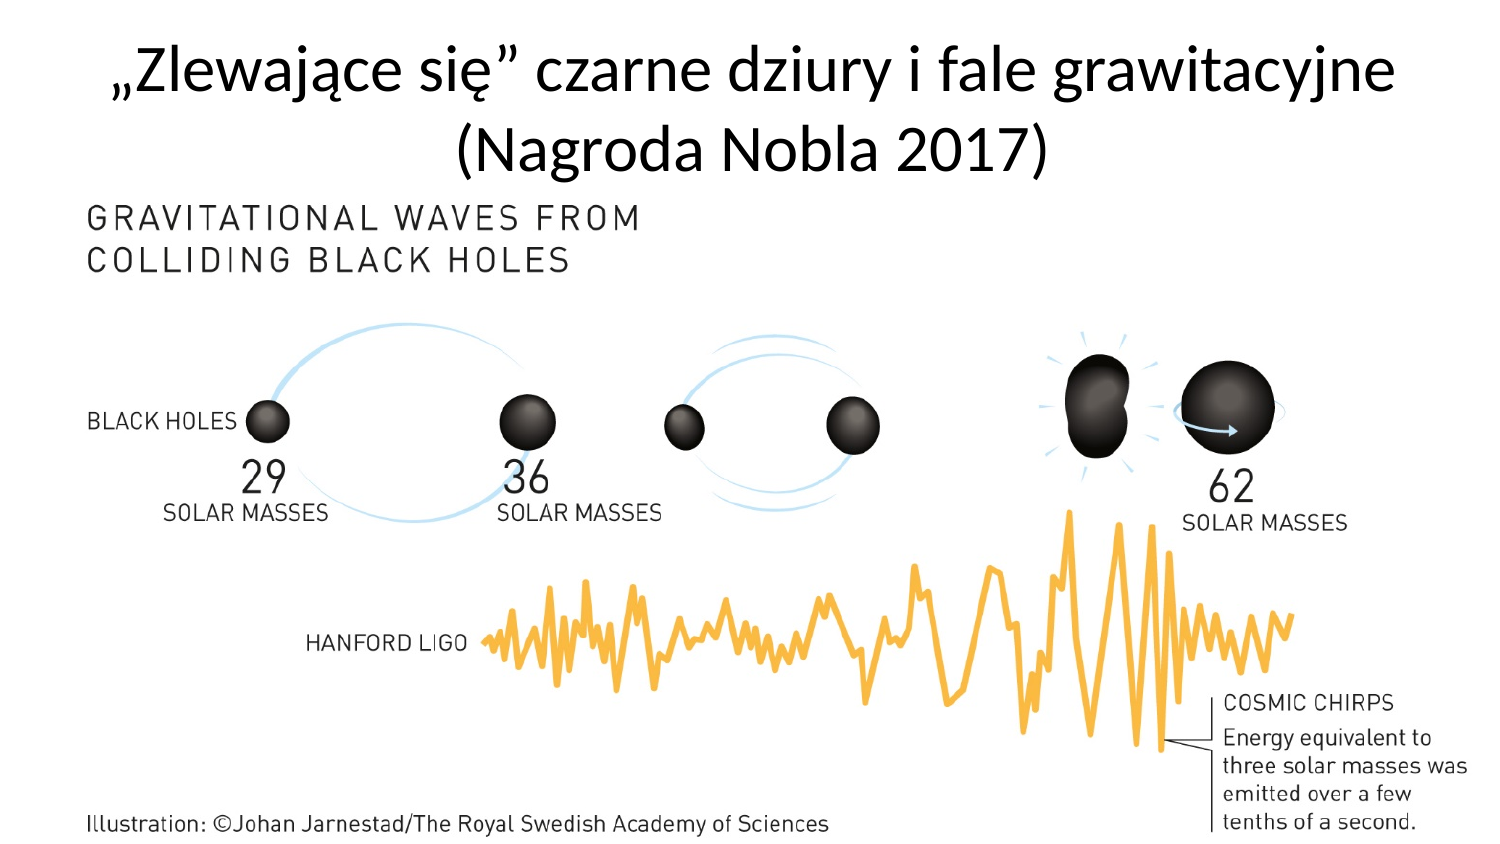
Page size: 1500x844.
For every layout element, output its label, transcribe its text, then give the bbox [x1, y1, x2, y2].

picture [72, 185, 1498, 842]
title „Zlewające się” czarne dziury i fale grawitacyjne (Nagroda Nobla 2017) [70, 10, 1435, 185]
